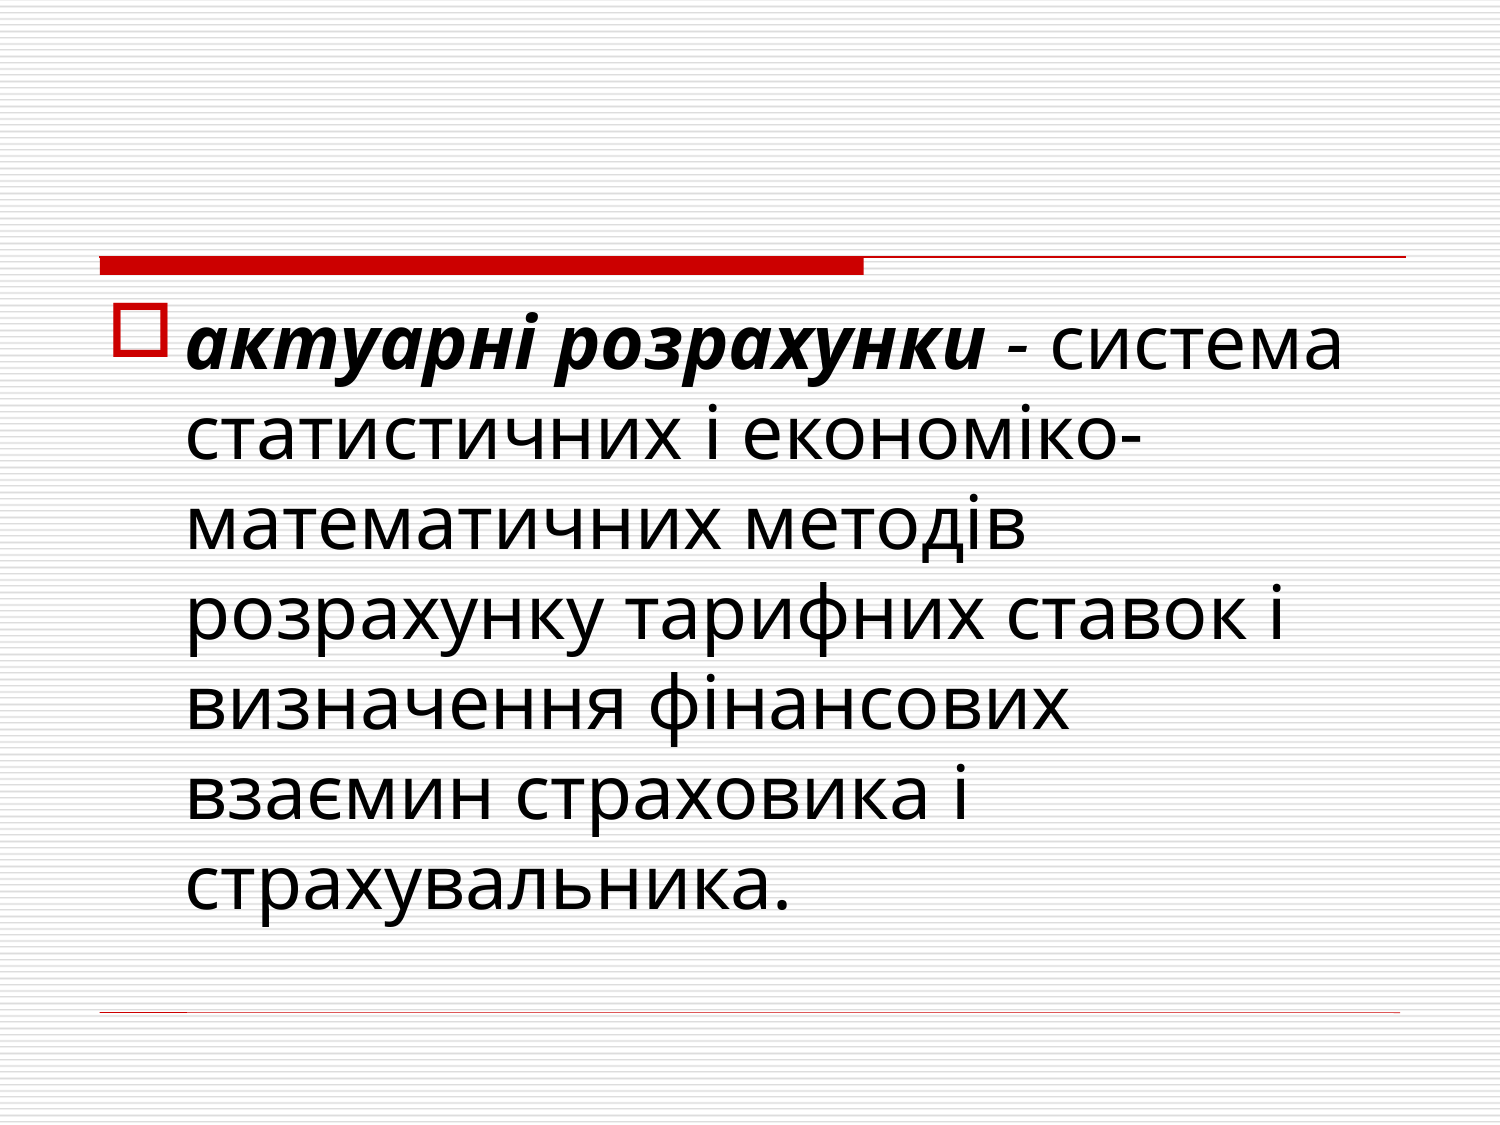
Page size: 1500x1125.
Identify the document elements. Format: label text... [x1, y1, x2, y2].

picture [0, 0, 1500, 1125]
text_box актуарні розрахунки - система статистичних і економіко-математичних методів розрахунку тарифних ставок і визначення фінансових взаємин страховика і страхувальника. [92, 287, 1406, 988]
